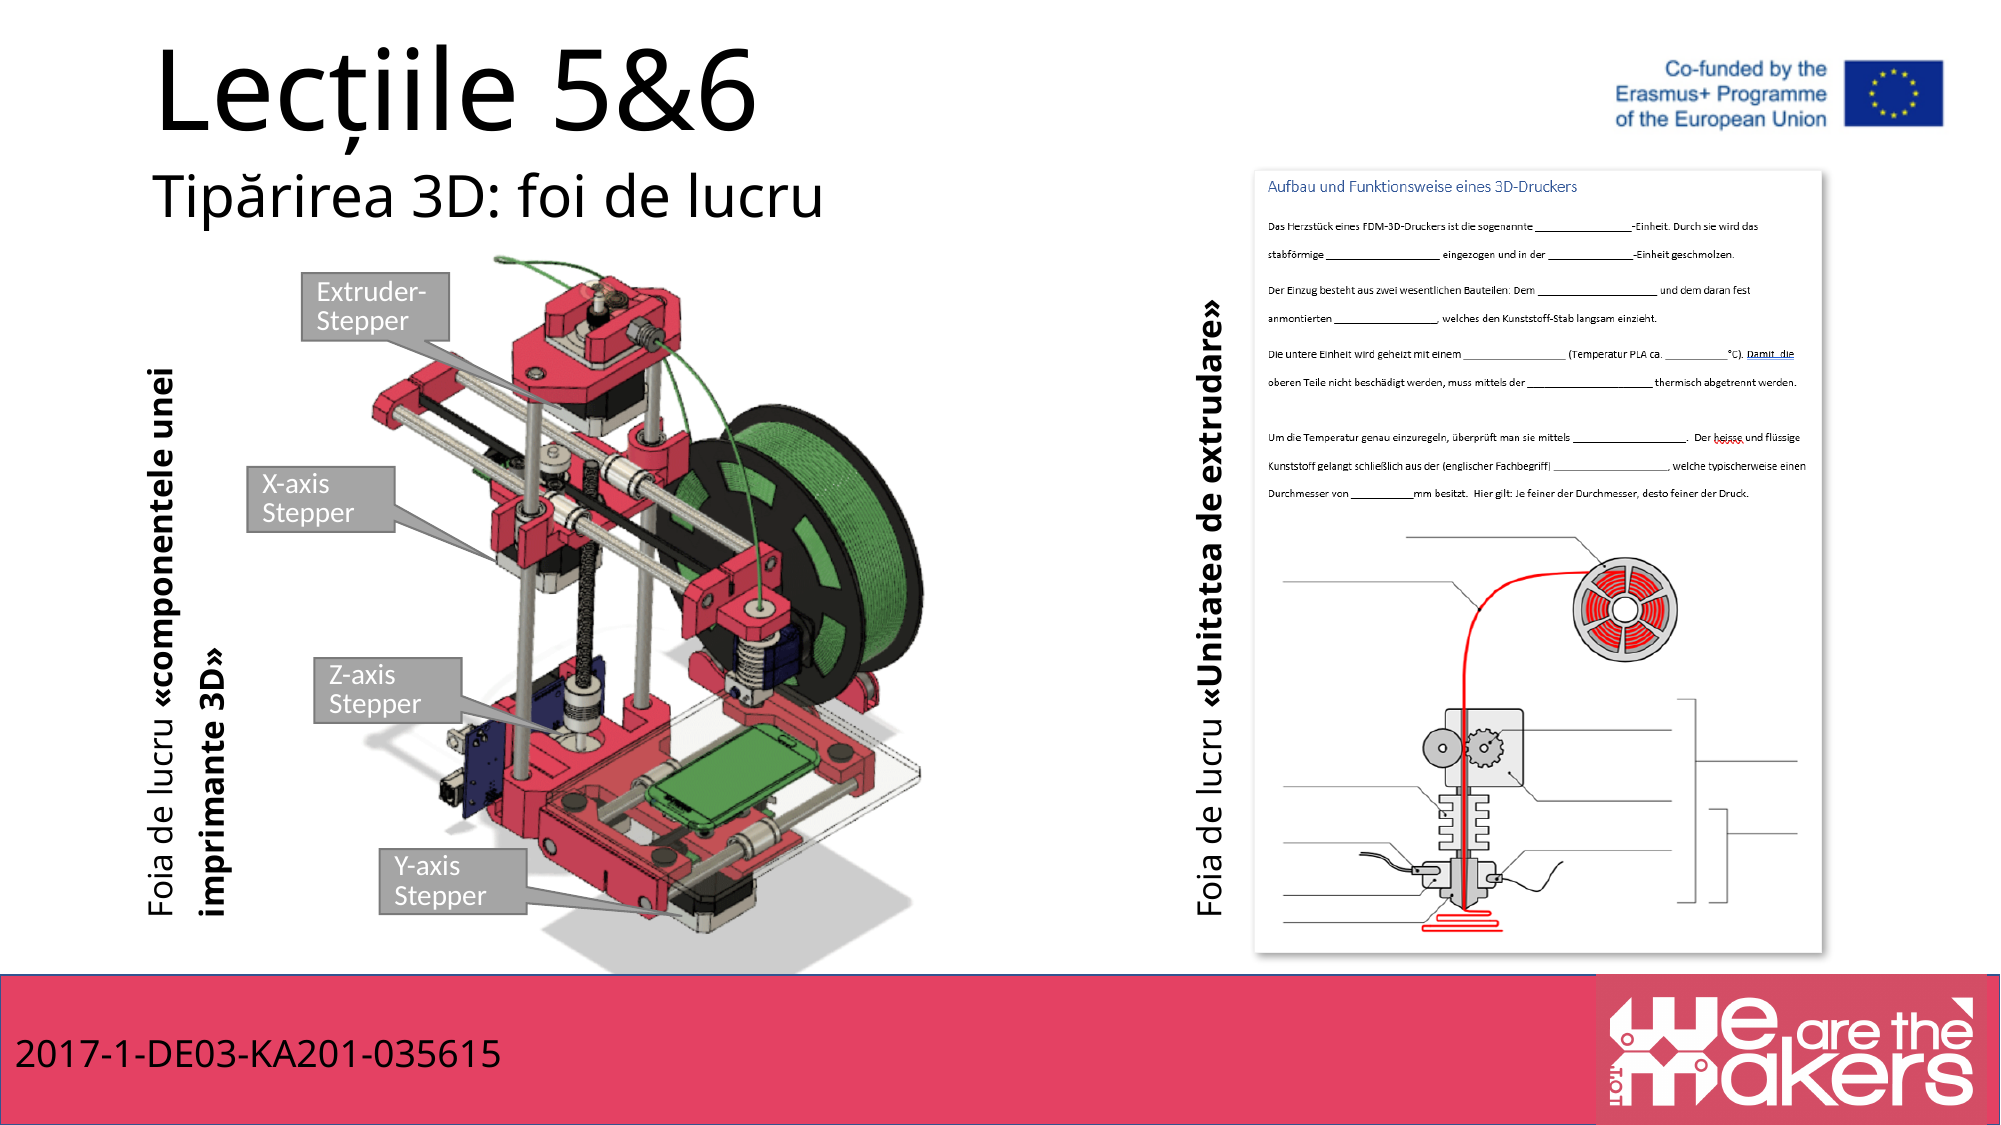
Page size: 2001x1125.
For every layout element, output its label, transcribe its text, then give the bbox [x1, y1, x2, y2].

picture [1254, 170, 1822, 954]
text_box X-axis Stepper [246, 465, 308, 533]
text_box Foia de lucru «Unitatea de extrudare» [1116, 85, 1234, 934]
picture [1596, 41, 1961, 146]
text_box Foia de lucru «componentele unei imprimante 3D» [67, 251, 185, 934]
picture [289, 228, 1010, 1041]
text_box 2017-1-DE03-KA201-035615 [0, 1022, 581, 1083]
text_box [0, 974, 1596, 1125]
list Tipărirea 3D: foi de lucru [137, 131, 1116, 252]
text_box Extruder-Stepper [300, 272, 308, 342]
title Lecțiile 5&6 [137, 17, 1411, 131]
text_box [1987, 974, 2000, 1125]
list Tipărirea 3D: foi de lucru [1234, 131, 1863, 252]
picture [1596, 974, 1987, 1125]
